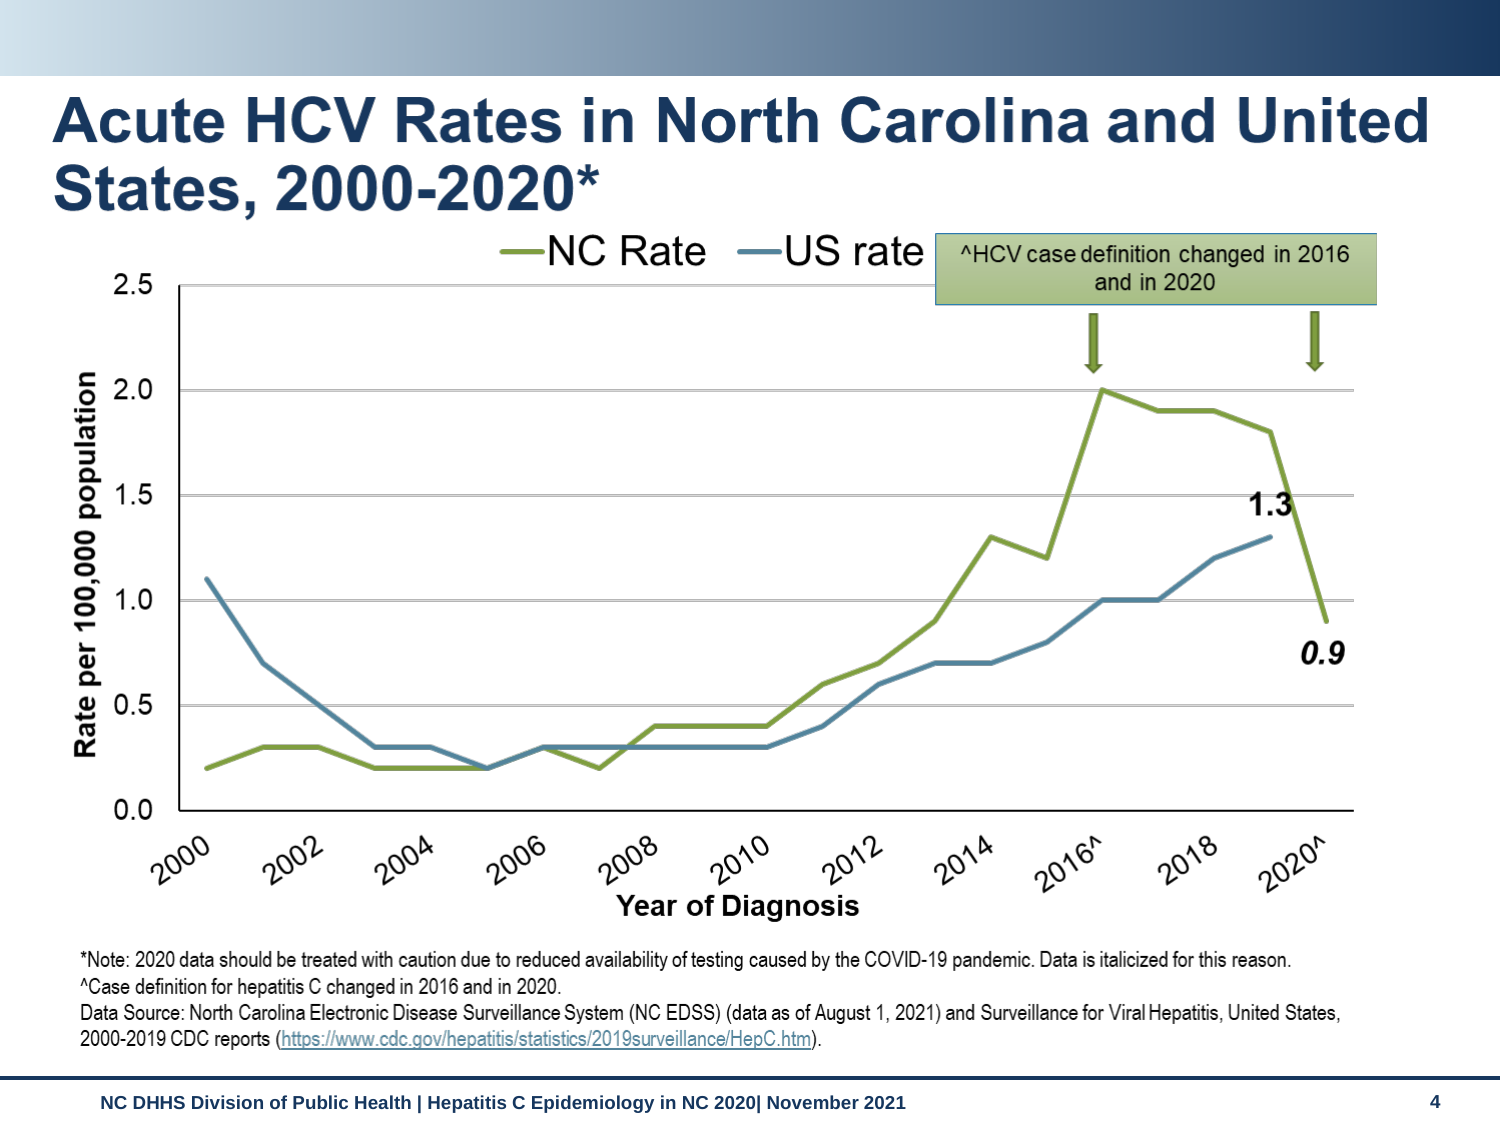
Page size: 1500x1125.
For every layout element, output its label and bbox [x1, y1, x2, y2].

picture [14, 60, 1486, 1064]
